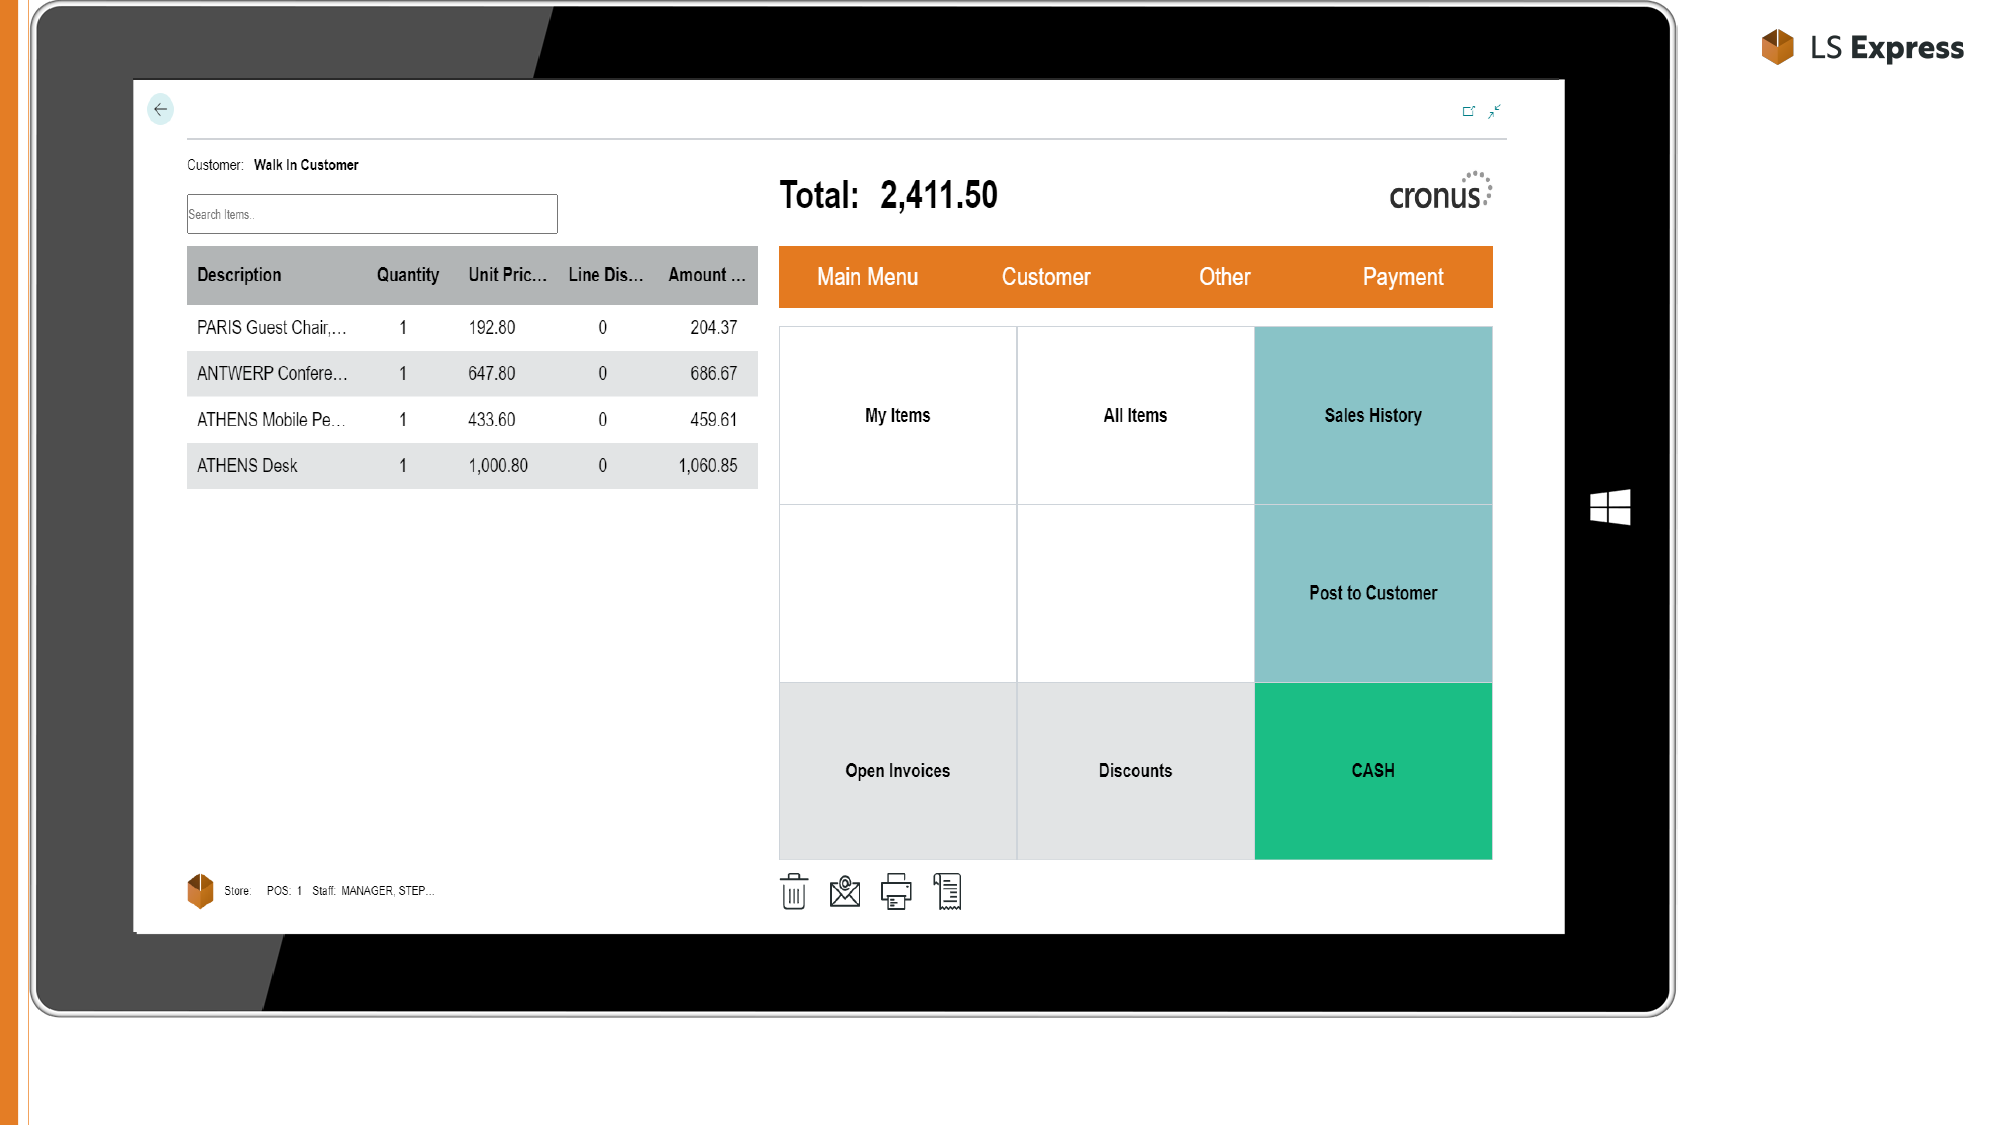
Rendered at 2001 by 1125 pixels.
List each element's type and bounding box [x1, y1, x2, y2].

picture [1762, 29, 1964, 65]
picture [29, 0, 1678, 1018]
